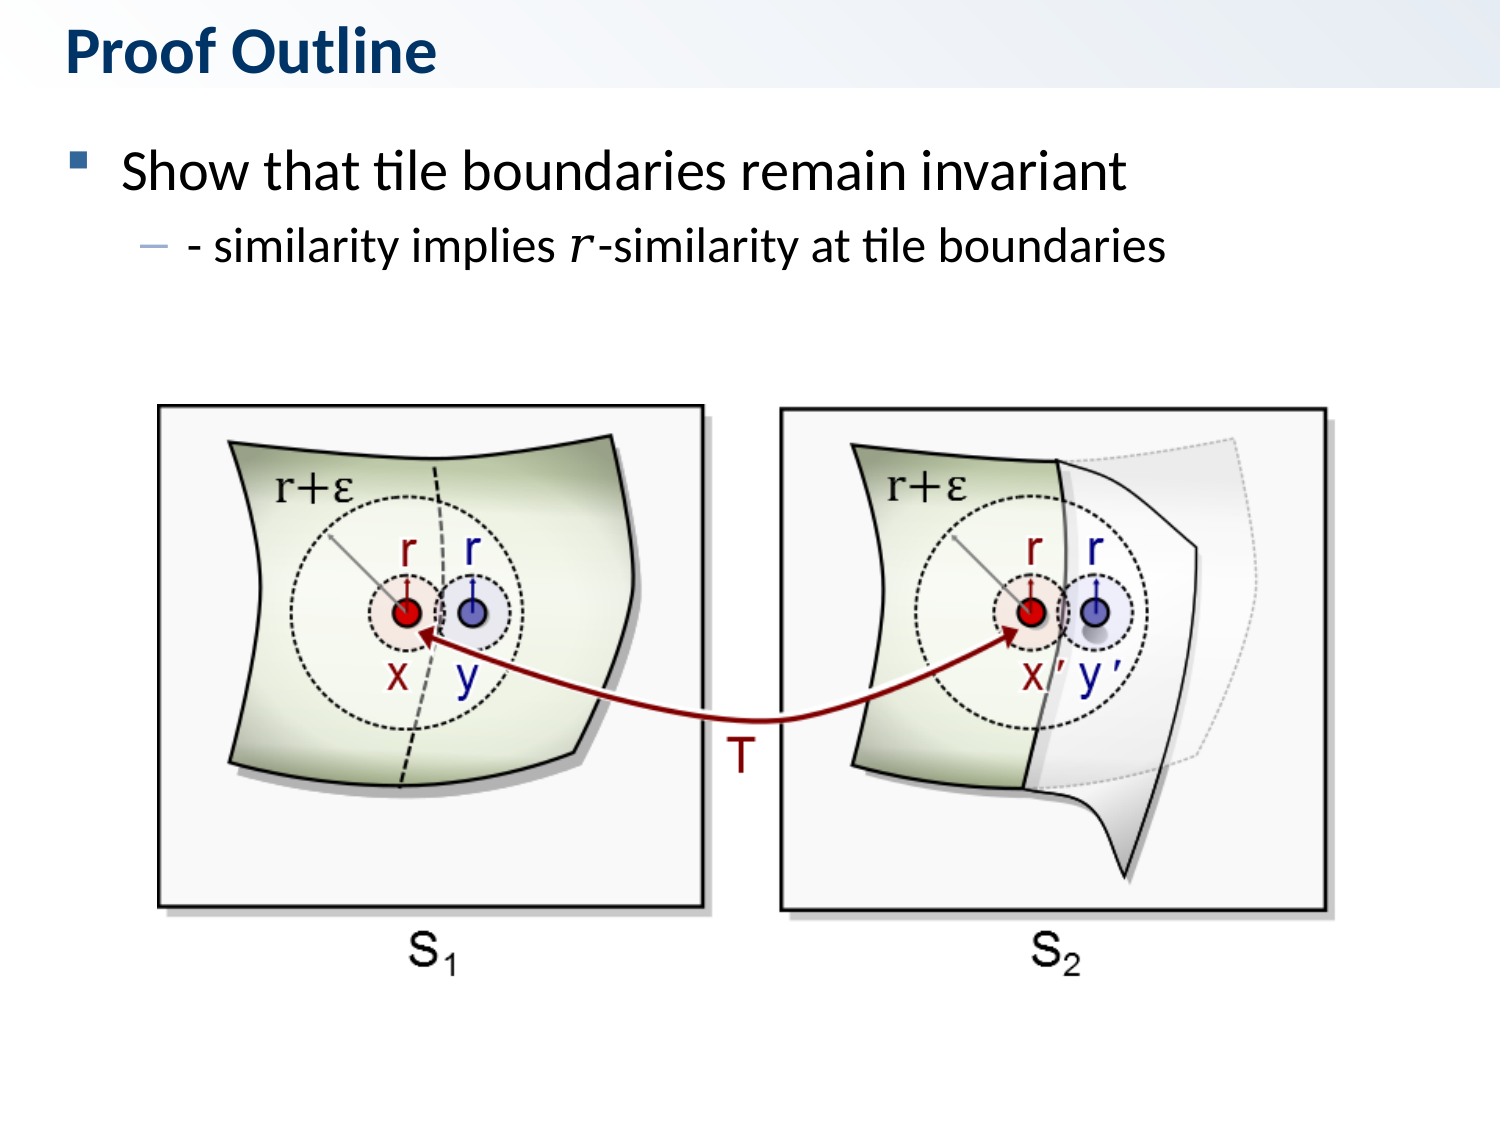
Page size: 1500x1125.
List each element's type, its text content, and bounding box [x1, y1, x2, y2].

picture [157, 403, 1343, 978]
title Proof Outline [49, 0, 1127, 95]
